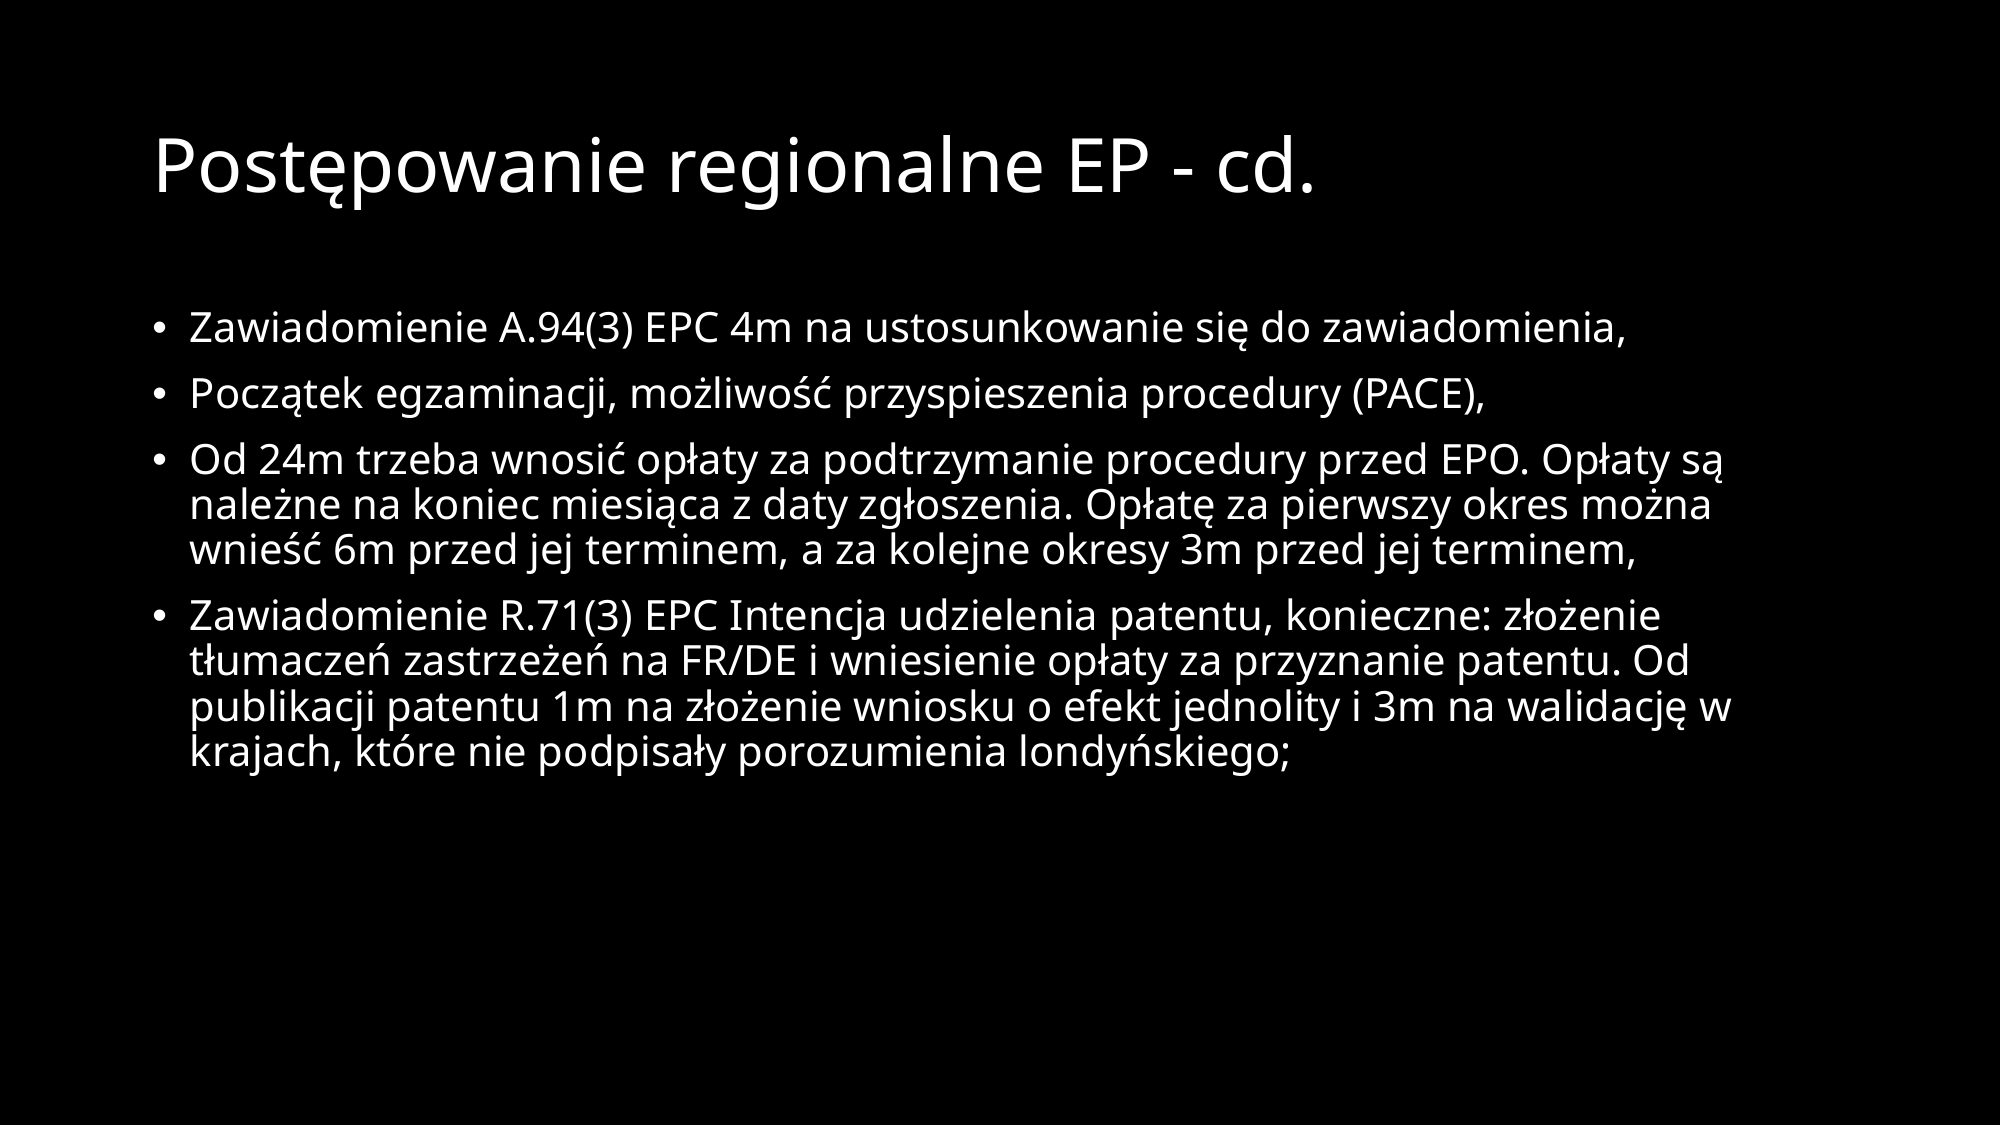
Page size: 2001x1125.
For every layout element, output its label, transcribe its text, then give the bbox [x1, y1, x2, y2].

title Postępowanie regionalne EP - cd. [137, 59, 1863, 278]
list Zawiadomienie A.94(3) EPC 4m na ustosunkowanie się do zawiadomienia, Początek egzaminacji, możliwość przyspieszenia procedury (PACE), Od 24m trzeba wnosić opłaty za podtrzymanie procedury przed EPO. Opłaty są należne na koniec miesiąca z daty zgłoszenia. Opłatę za pierwszy okres można wnieść 6m przed jej terminem, a za kolejne okresy 3m przed jej terminem, Zawiadomienie R.71(3) EPC Intencja udzielenia patentu, konieczne: złożenie tłumaczeń zastrzeżeń na FR/DE i wniesienie opłaty za przyznanie patentu. Od publikacji patentu 1m na złożenie wniosku o efekt jednolity i 3m na walidację w krajach, które nie podpisały porozumienia londyńskiego; [137, 299, 1863, 1014]
